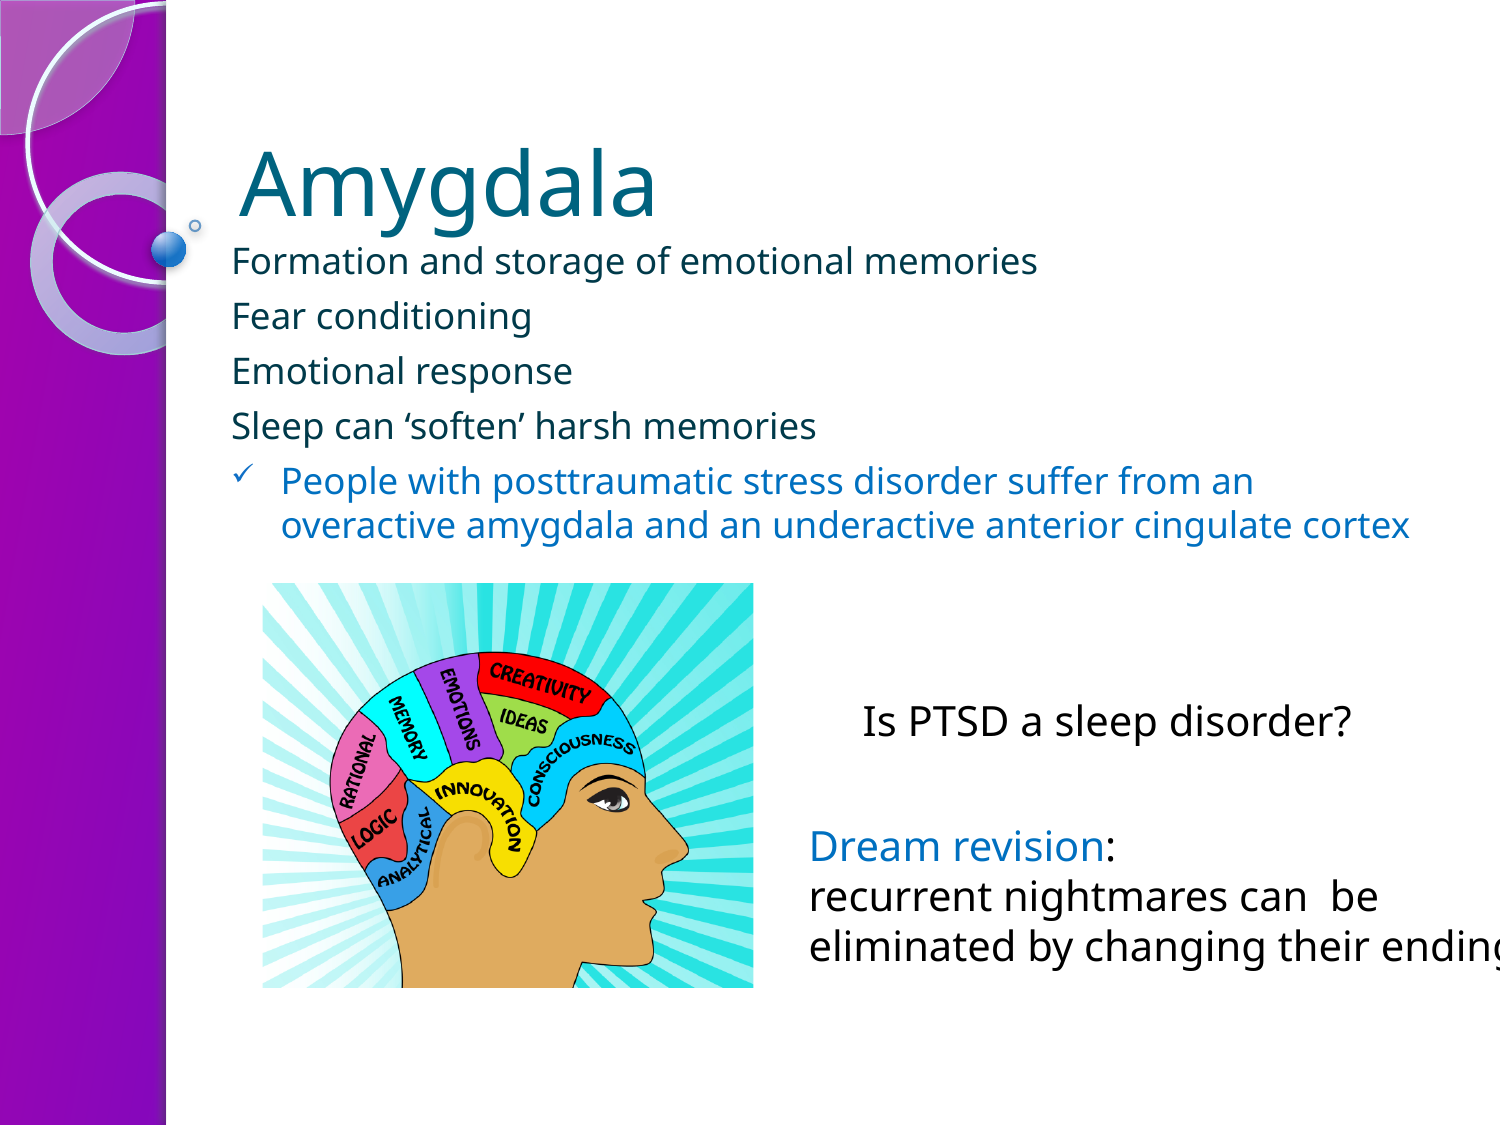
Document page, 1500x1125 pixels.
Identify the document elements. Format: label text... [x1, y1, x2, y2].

subtitle Formation and storage of emotional memories Fear conditioning Emotional response Sleep can ‘soften’ harsh memories People with posttraumatic stress disorder suffer from an overactive amygdala and an underactive anterior cingulate cortex [212, 237, 1440, 584]
picture [262, 582, 754, 988]
text_box Is PTSD a sleep disorder? [848, 687, 1367, 753]
title Amygdala [225, 0, 1440, 237]
text_box Dream revision: recurrent nightmares can be eliminated by changing their ending [793, 812, 1500, 978]
